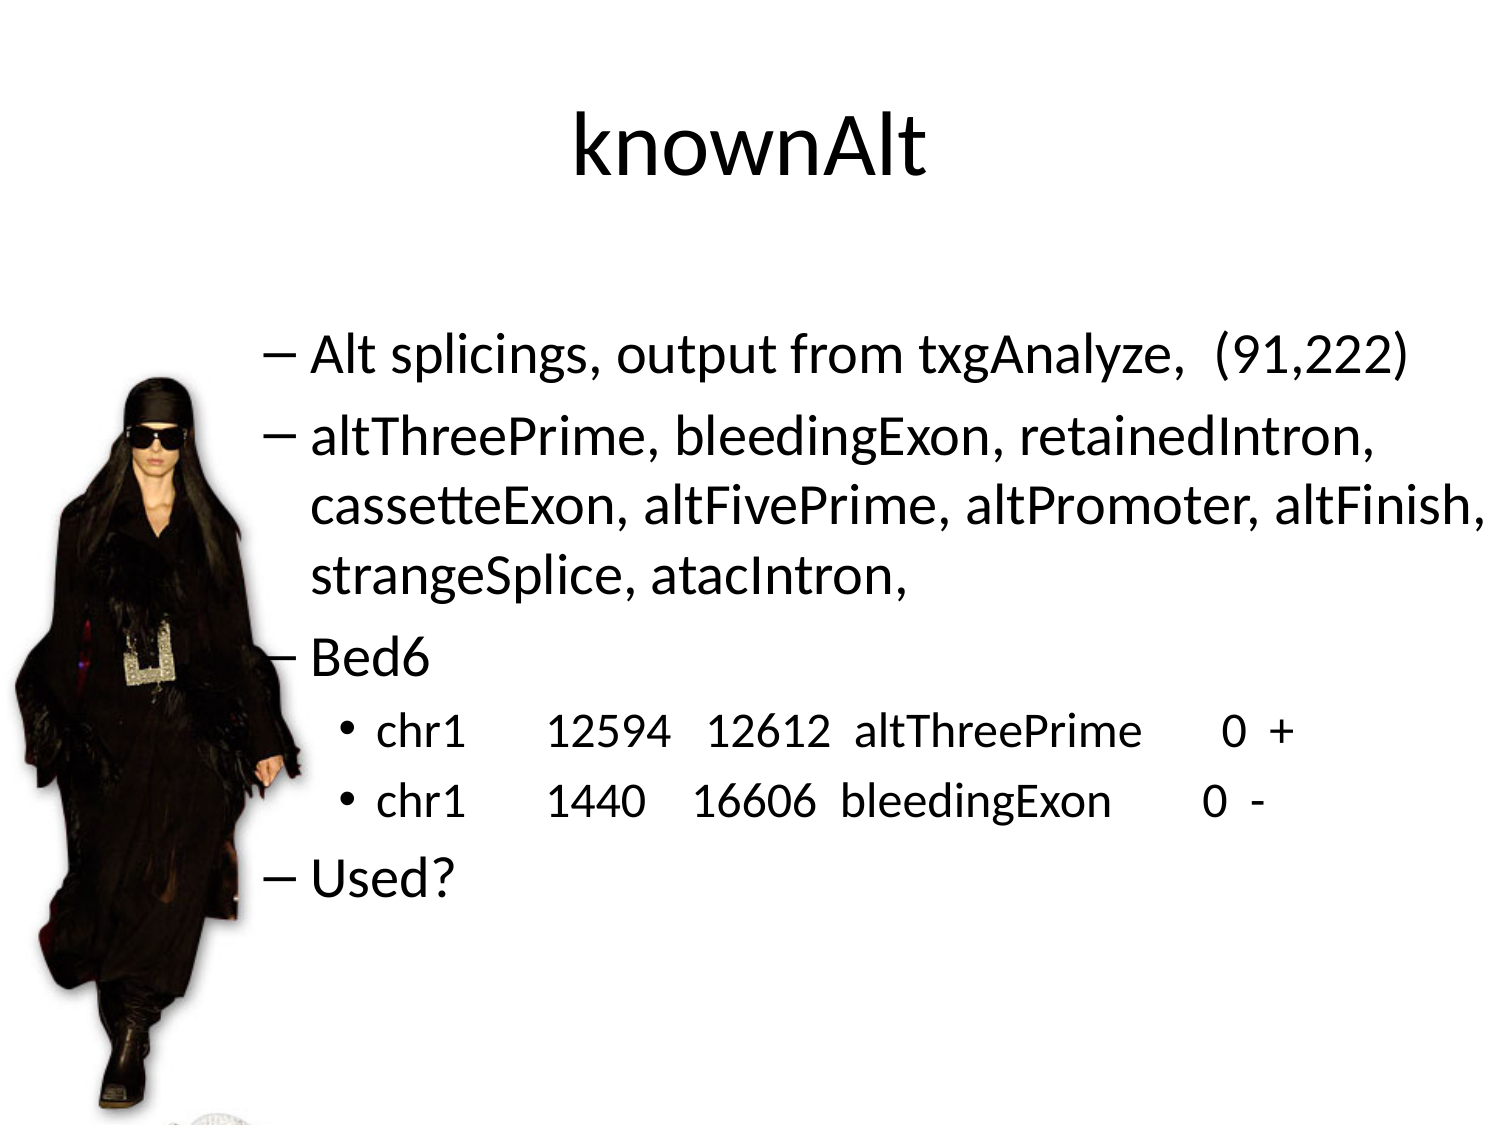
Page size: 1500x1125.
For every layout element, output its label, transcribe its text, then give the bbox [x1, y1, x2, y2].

list Alt splicings, output from txgAnalyze, (91,222) altThreePrime, bleedingExon, retainedIntron, cassetteExon, altFivePrime, altPromoter, altFinish, strangeSplice, atacIntron, Bed6 chr1 12594 12612 altThreePrime 0 + chr1 1440 16606 bleedingExon 0 - Used? [173, 307, 1500, 1051]
picture [0, 365, 323, 1125]
title knownAlt [75, 45, 1425, 233]
